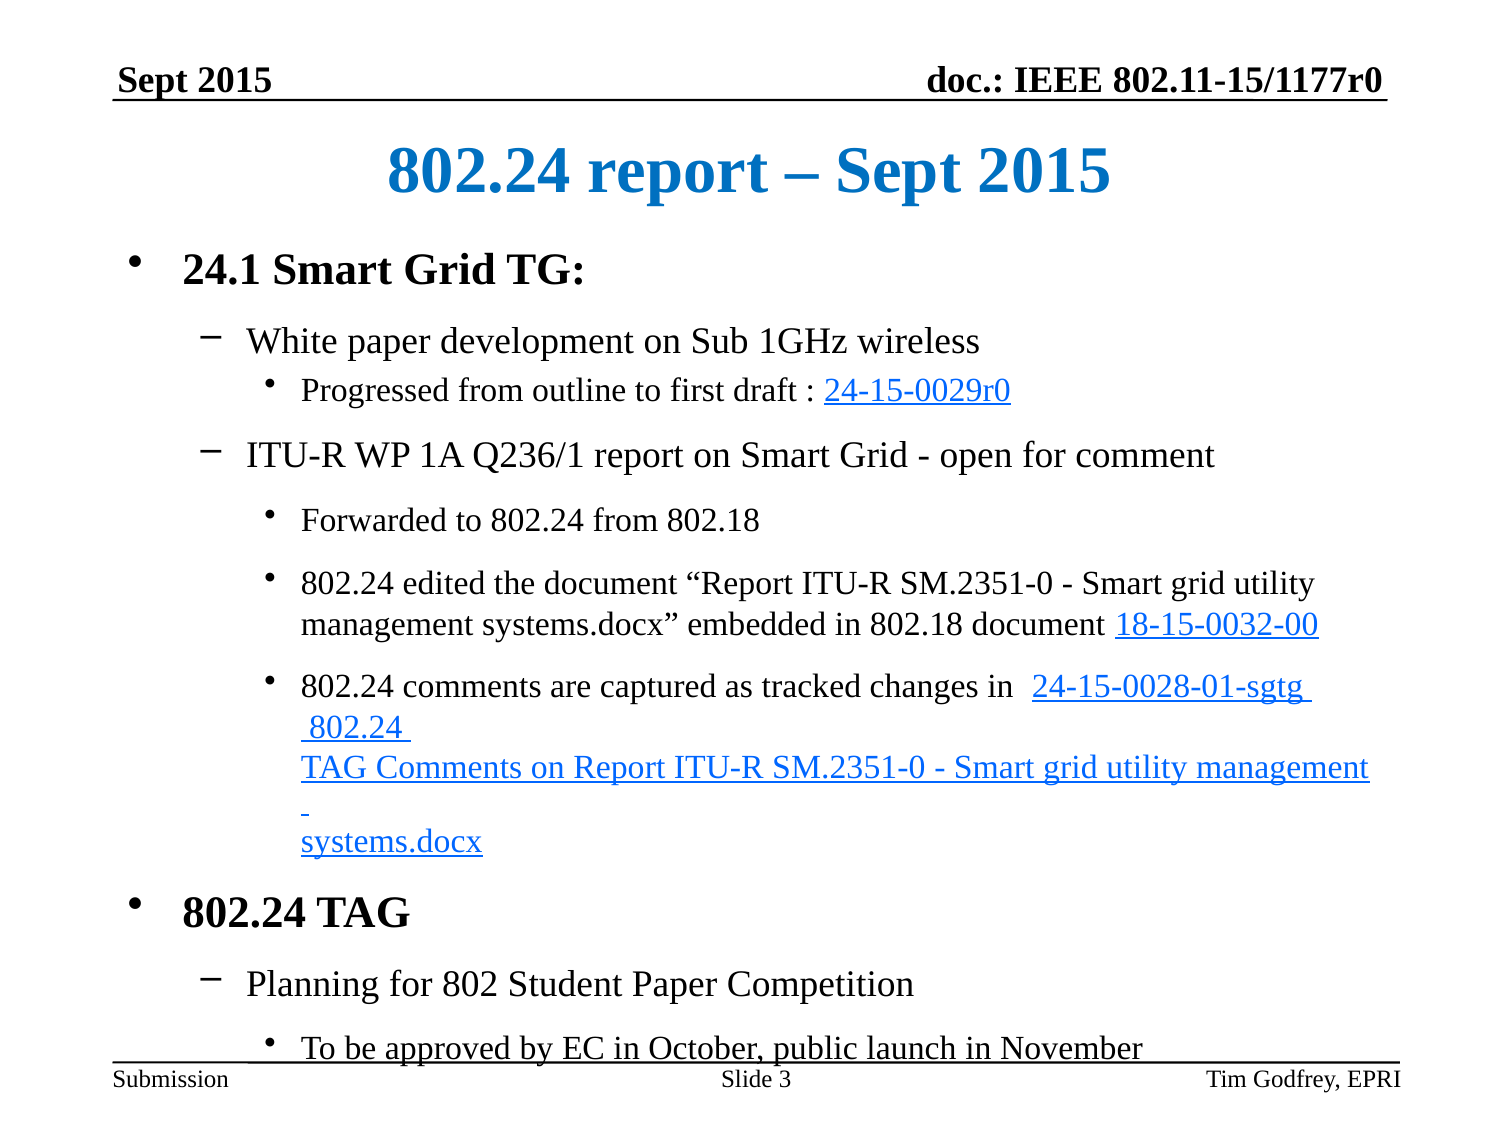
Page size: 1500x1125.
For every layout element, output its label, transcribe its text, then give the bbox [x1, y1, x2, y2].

list 24.1 Smart Grid TG: White paper development on Sub 1GHz wireless Progressed from outline to first draft : 24-15-0029r0 ITU-R WP 1A Q236/1 report on Smart Grid - open for comment Forwarded to 802.24 from 802.18 802.24 edited the document “Report ITU-R SM.2351-0 - Smart grid utility management systems.docx” embedded in 802.18 document 18-15-0032-00 802.24 comments are captured as tracked changes in 24-15-0028-01-sgtg 802.24 TAG Comments on Report ITU-R SM.2351-0 - Smart grid utility management systems.docx 802.24 TAG Planning for 802 Student Paper Competition To be approved by EC in October, public launch in November [112, 231, 1388, 1048]
slide_number Slide 3 [712, 1061, 800, 1093]
footer Tim Godfrey, EPRI [1203, 1061, 1402, 1093]
title 802.24 report – Sept 2015 [112, 124, 1388, 209]
